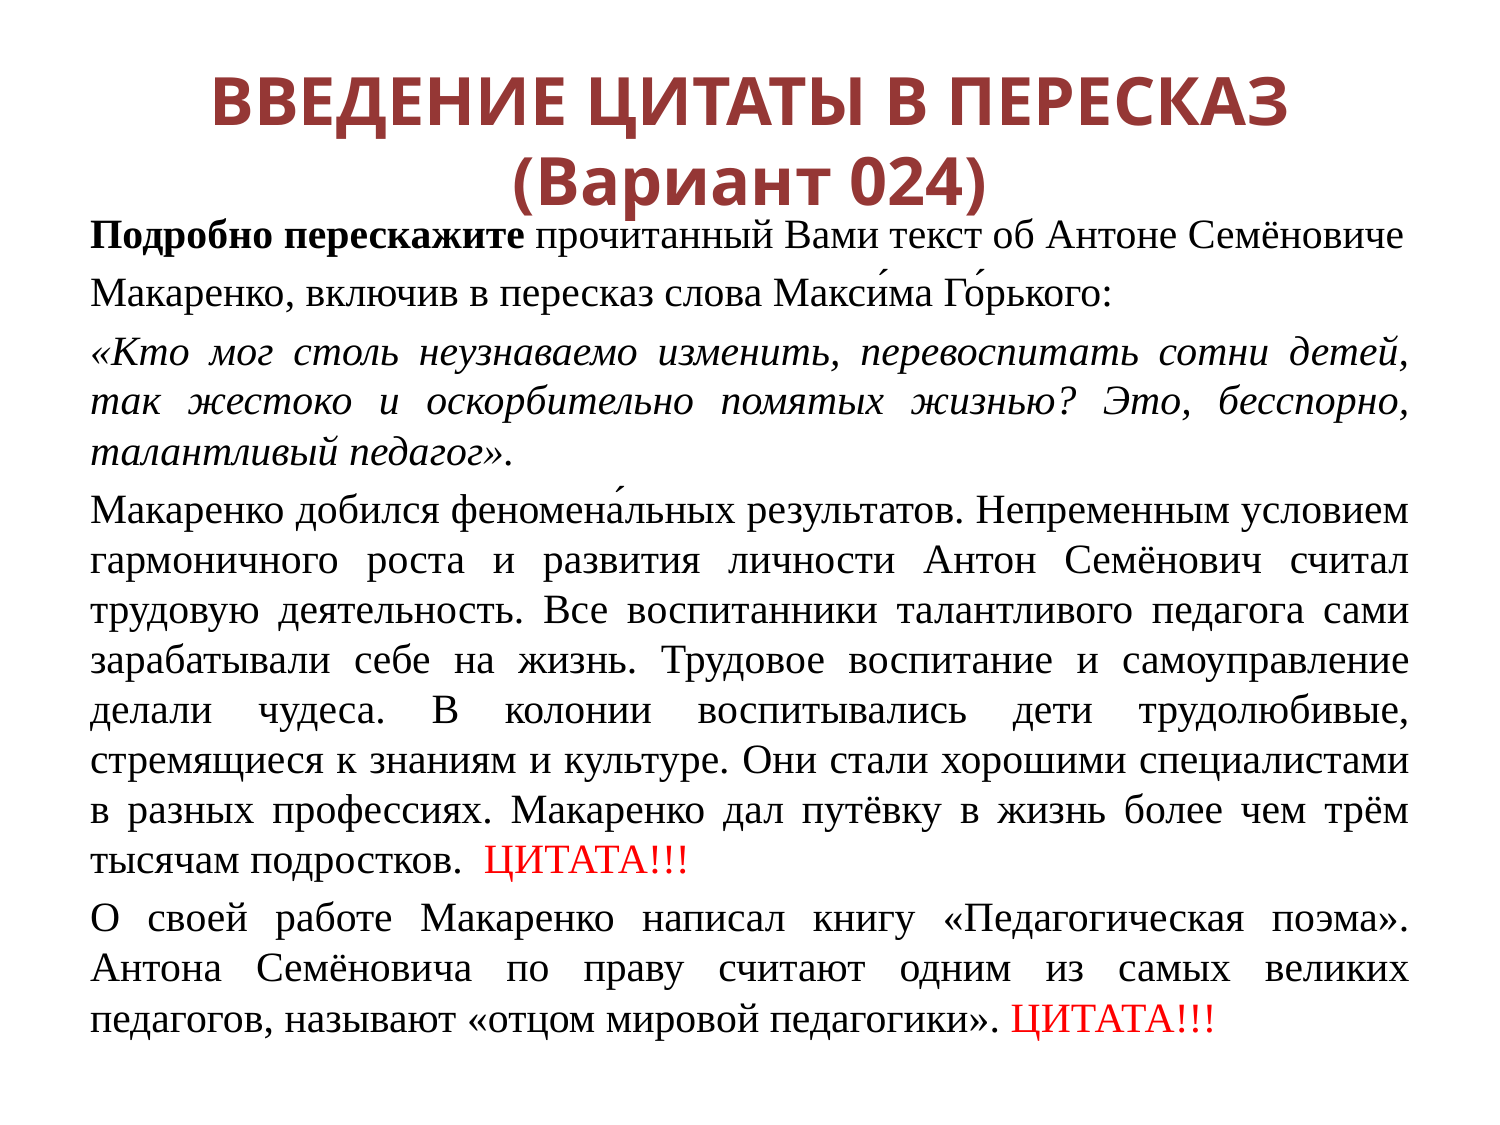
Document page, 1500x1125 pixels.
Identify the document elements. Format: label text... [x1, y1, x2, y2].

title ВВЕДЕНИЕ ЦИТАТЫ В ПЕРЕСКАЗ (Вариант 024) [75, 45, 1425, 199]
list Подробно перескажите прочитанный Вами текст об Антоне Семёновиче Макаренко, включив в пересказ слова Макси́ма Го́рького: «Кто мог столь неузнаваемо изменить, перевоспитать сотни детей, так жестоко и оскорбительно помятых жизнью? Это, бесспорно, талантливый педагог». Макаренко добился феномена́льных результатов. Непременным условием гармоничного роста и развития личности Антон Семёнович считал трудовую деятельность. Все воспитанники талантливого педагога сами зарабатывали себе на жизнь. Трудовое воспитание и самоуправление делали чудеса. В колонии воспитывались дети трудолюбивые, стремящиеся к знаниям и культуре. Они стали хорошими специалистами в разных профессиях. Макаренко дал путёвку в жизнь более чем трём тысячам подростков. ЦИТАТА!!! О своей работе Макаренко написал книгу «Педагогическая поэма». Антона Семёновича по праву считают одним из самых великих педагогов, называют «отцом мировой педагогики». ЦИТАТА!!! [75, 199, 1425, 1067]
